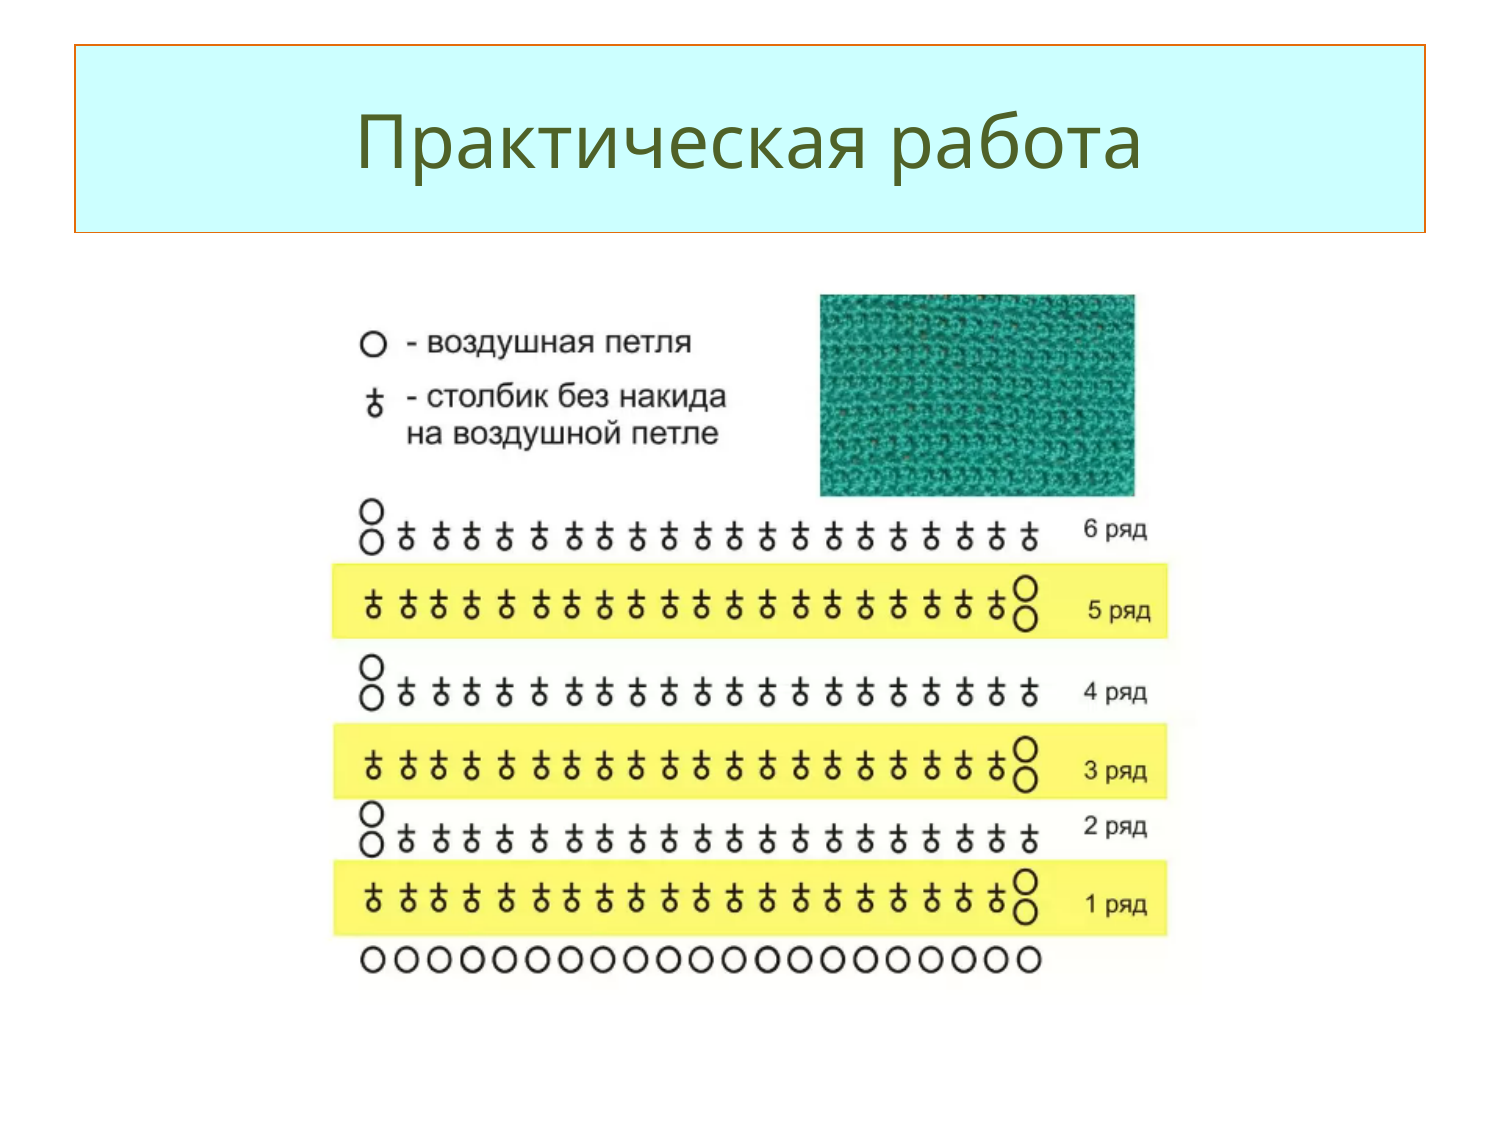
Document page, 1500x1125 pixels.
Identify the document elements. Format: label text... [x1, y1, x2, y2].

title Практическая работа [74, 44, 1426, 233]
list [297, 262, 1202, 1006]
